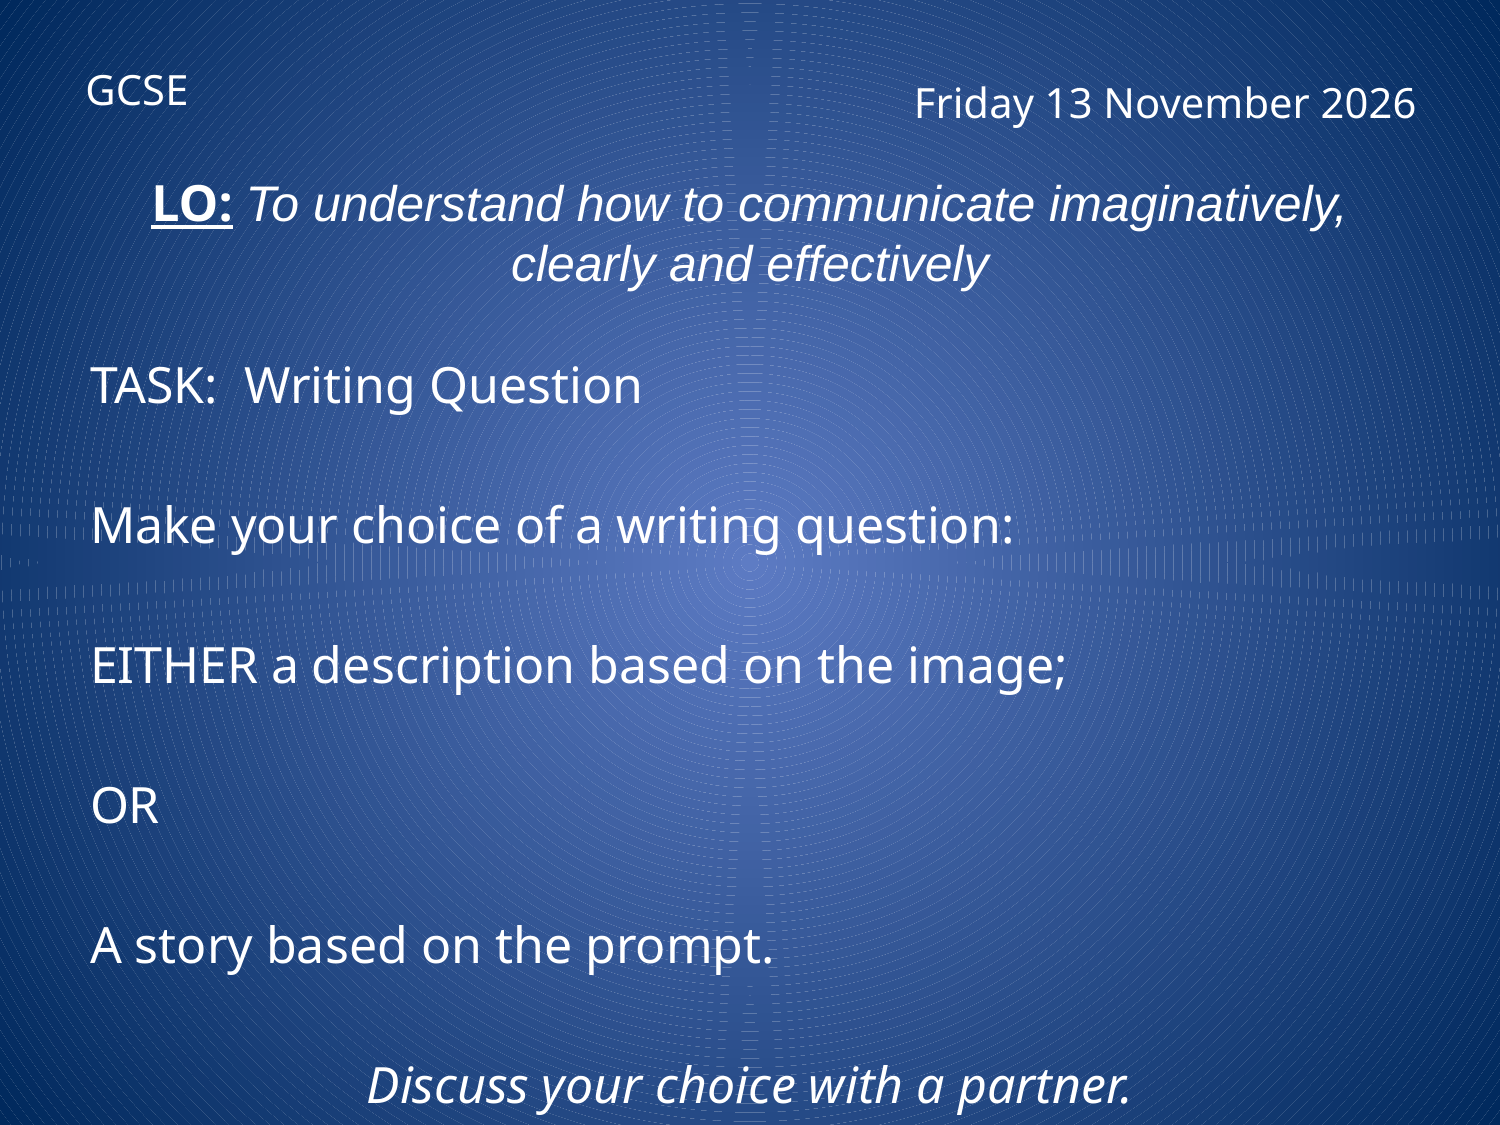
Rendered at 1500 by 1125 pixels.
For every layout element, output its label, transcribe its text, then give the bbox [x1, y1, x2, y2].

title Friday, 23 February 2018 [750, 58, 1432, 153]
slide_number GCSE [70, 58, 247, 119]
list LO: To understand how to communicate imaginatively, clearly and effectively TASK: Writing Question Make your choice of a writing question: EITHER a description based on the image; OR A story based on the prompt. Discuss your choice with a partner. [75, 164, 1425, 1125]
